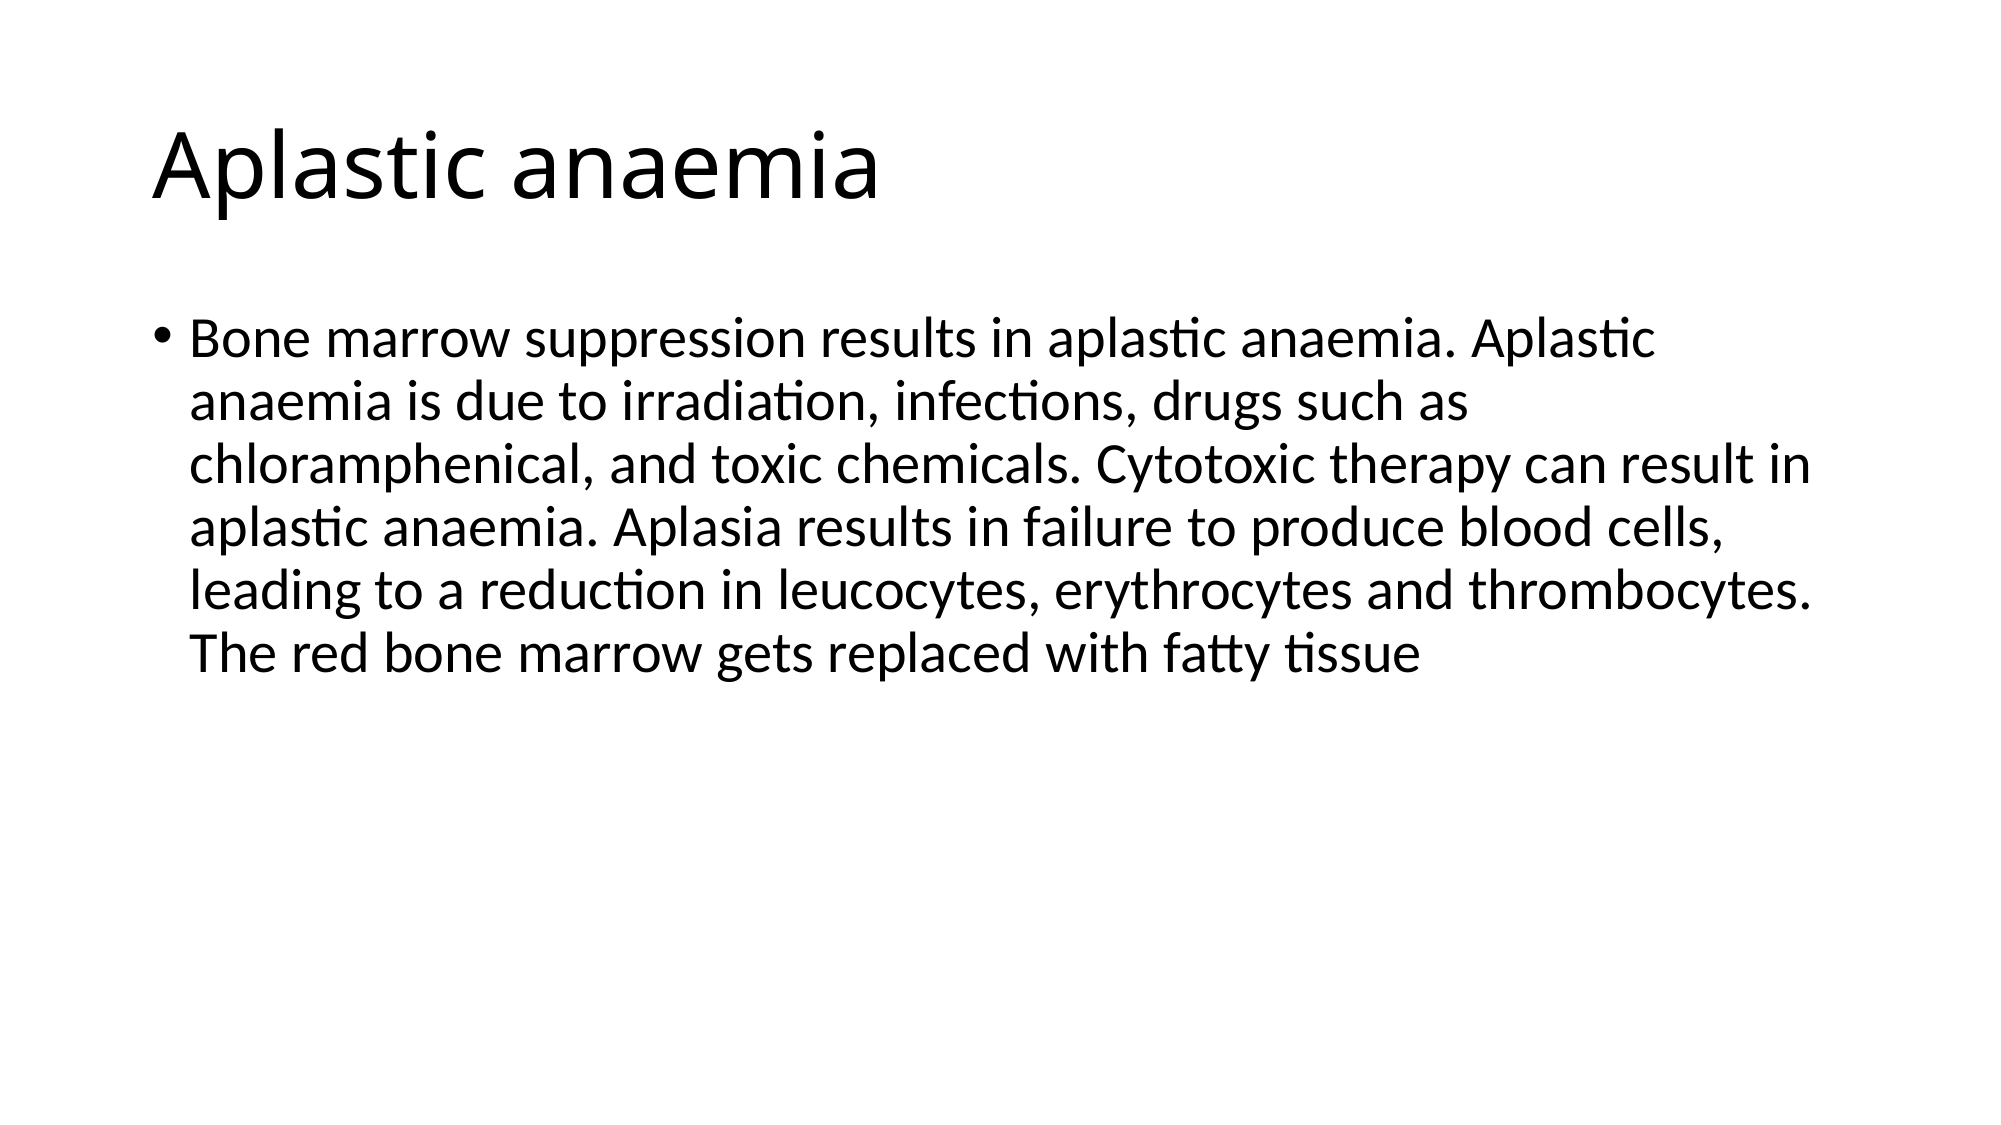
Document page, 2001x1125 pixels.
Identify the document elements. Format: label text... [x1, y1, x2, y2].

list Bone marrow suppression results in aplastic anaemia. Aplastic anaemia is due to irradiation, infections, drugs such as chloramphenical, and toxic chemicals. Cytotoxic therapy can result in aplastic anaemia. Aplasia results in failure to produce blood cells, leading to a reduction in leucocytes, erythrocytes and thrombocytes. The red bone marrow gets replaced with fatty tissue [137, 299, 1863, 1014]
title Aplastic anaemia [137, 59, 1863, 278]
